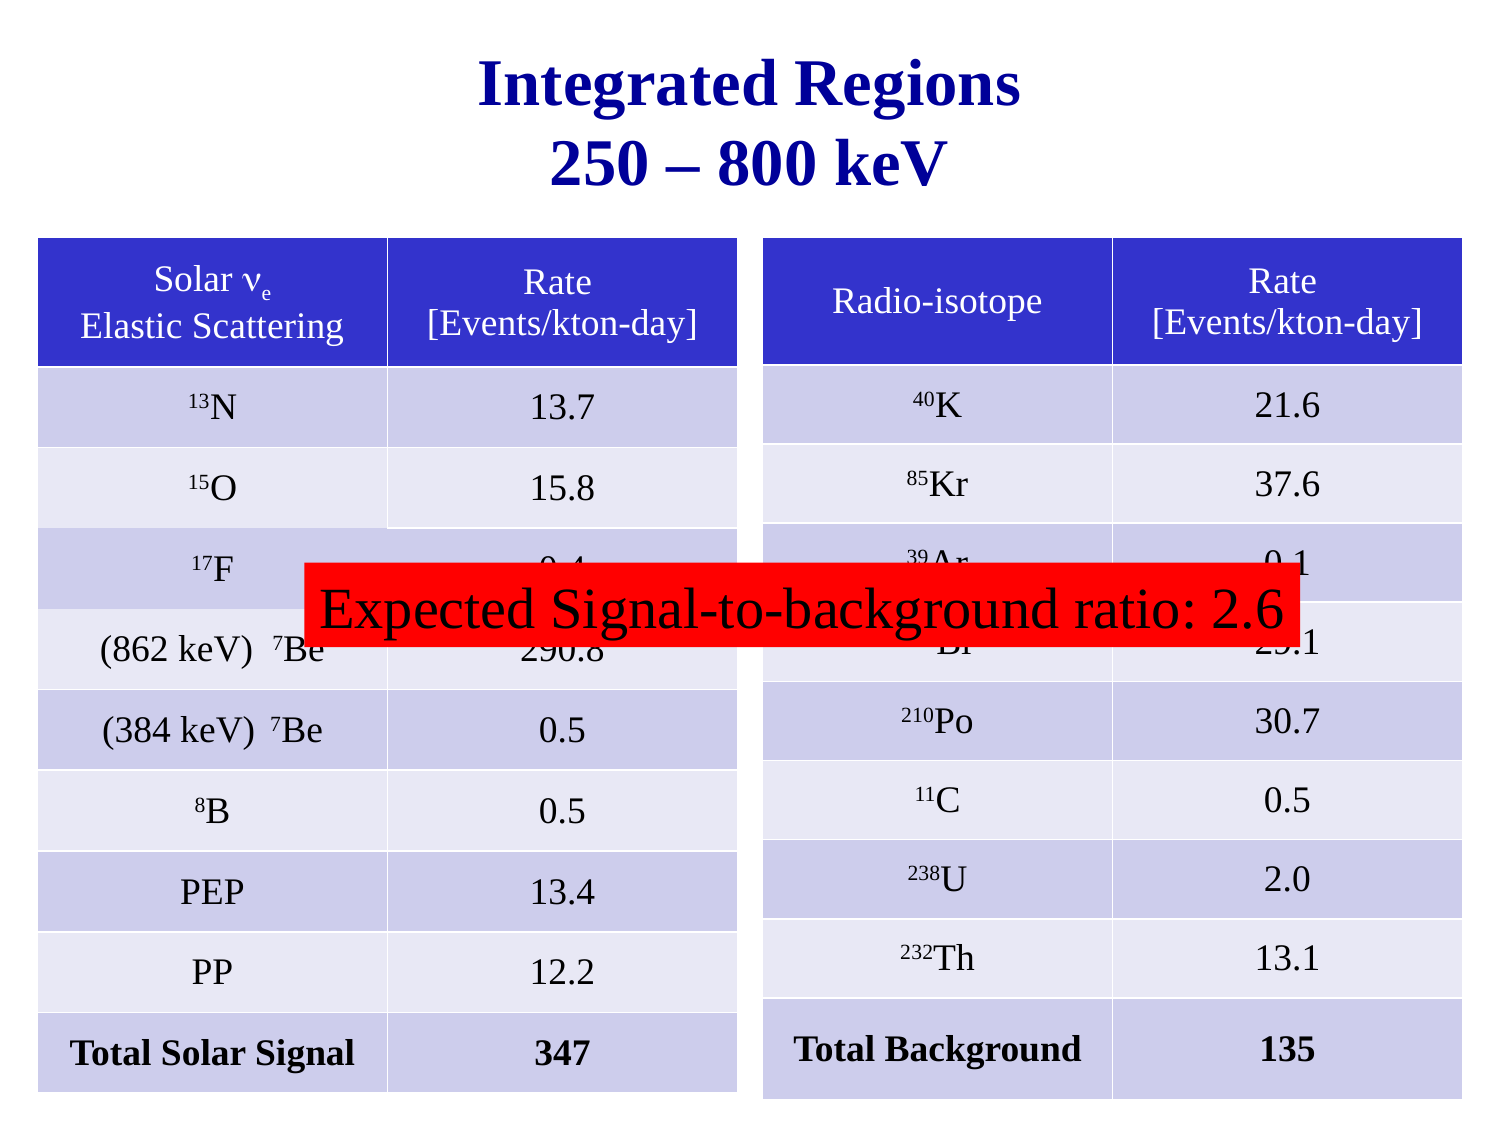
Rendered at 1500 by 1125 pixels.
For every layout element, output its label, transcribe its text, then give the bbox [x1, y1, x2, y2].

table_cell 12.2 [388, 933, 737, 1012]
table_cell 290.8 [388, 648, 737, 689]
table_cell 21.6 [1113, 366, 1462, 443]
table_cell 2.0 [1113, 840, 1462, 918]
table_cell 13N [38, 368, 387, 447]
table_cell 0.1 [1113, 524, 1462, 601]
table_cell 238U [763, 840, 1112, 918]
table_cell 17F [38, 528, 387, 609]
table_cell (384 keV) 7Be [38, 690, 387, 769]
table_cell 37.6 [1113, 445, 1462, 522]
table_cell Total Background [763, 999, 1112, 1099]
table_cell 85Kr [763, 445, 1112, 522]
table_cell Total Solar Signal [38, 1013, 387, 1092]
table_cell 135 [1113, 999, 1462, 1099]
table_header Radio-isotope [763, 238, 1112, 364]
table_cell 11C [763, 761, 1112, 839]
table_cell PEP [38, 852, 387, 931]
table_cell 15.8 [388, 448, 737, 527]
table_cell 40K [763, 366, 1112, 443]
table_cell 210Po [763, 682, 1112, 760]
table_cell 0.5 [388, 690, 737, 769]
table_cell (862 keV) 7Be [38, 609, 387, 689]
table_header Rate [Events/kton-day] [1113, 238, 1462, 364]
table_header Rate [Events/kton-day] [388, 238, 737, 366]
table_cell 210Bi [763, 648, 1112, 681]
table_cell 30.7 [1113, 682, 1462, 760]
table_cell 347 [388, 1013, 737, 1092]
table_cell 29.1 [1113, 603, 1462, 681]
table_cell 15O [38, 448, 387, 528]
table_cell 232Th [763, 920, 1112, 997]
table_cell 0.5 [1113, 761, 1462, 839]
table_cell 0.5 [388, 771, 737, 850]
table_header Solar ne Elastic Scattering [38, 238, 387, 366]
table_cell 0.4 [387, 529, 737, 562]
table_cell PP [38, 933, 387, 1012]
text_box Expected Signal-to-background ratio: 2.6 [304, 562, 1301, 648]
table_cell 8B [38, 771, 387, 850]
table_cell 13.4 [388, 852, 737, 931]
table_cell 13.7 [388, 368, 737, 447]
table_cell 39Ar [763, 524, 1112, 562]
table_cell 13.1 [1113, 920, 1462, 997]
title Integrated Regions 250 – 800 keV [112, 24, 1388, 213]
